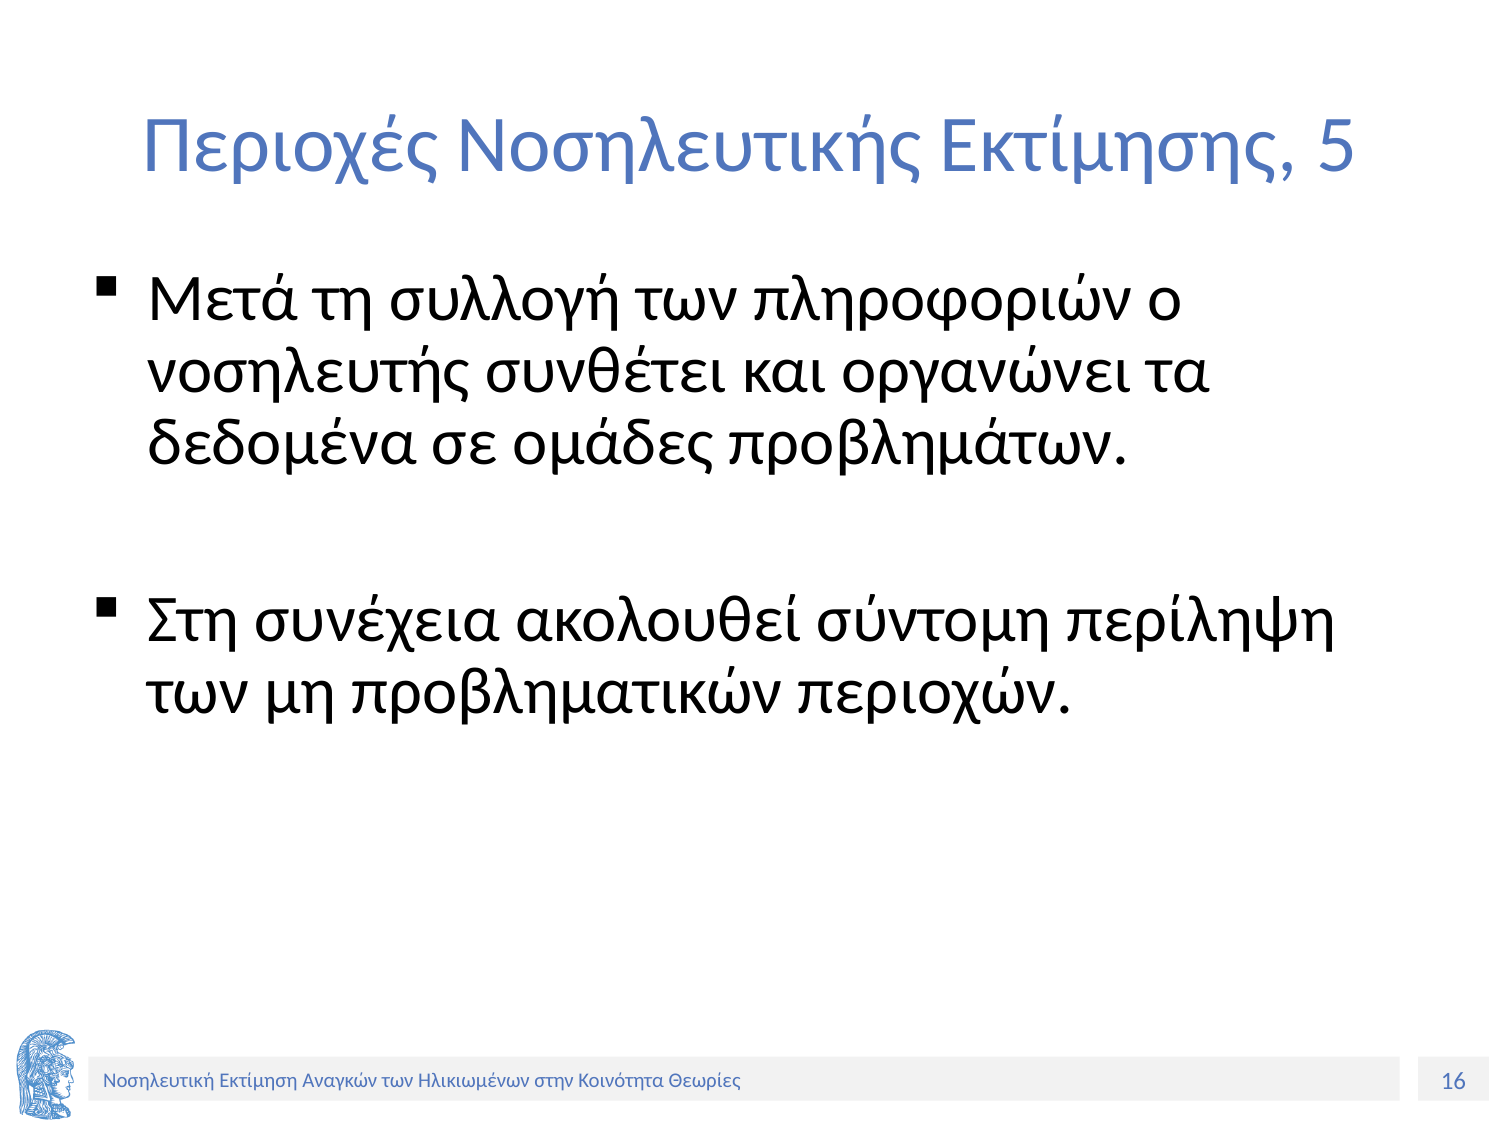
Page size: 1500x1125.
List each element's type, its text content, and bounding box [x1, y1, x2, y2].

picture [9, 1026, 81, 1120]
title Περιοχές Νοσηλευτικής Εκτίμησης, 5 [75, 45, 1425, 233]
list Μετά τη συλλογή των πληροφοριών ο νοσηλευτής συνθέτει και οργανώνει τα δεδομένα σε ομάδες προβλημάτων. Στη συνέχεια ακολουθεί σύντομη περίληψη των μη προβληματικών περιοχών. [76, 255, 1427, 998]
